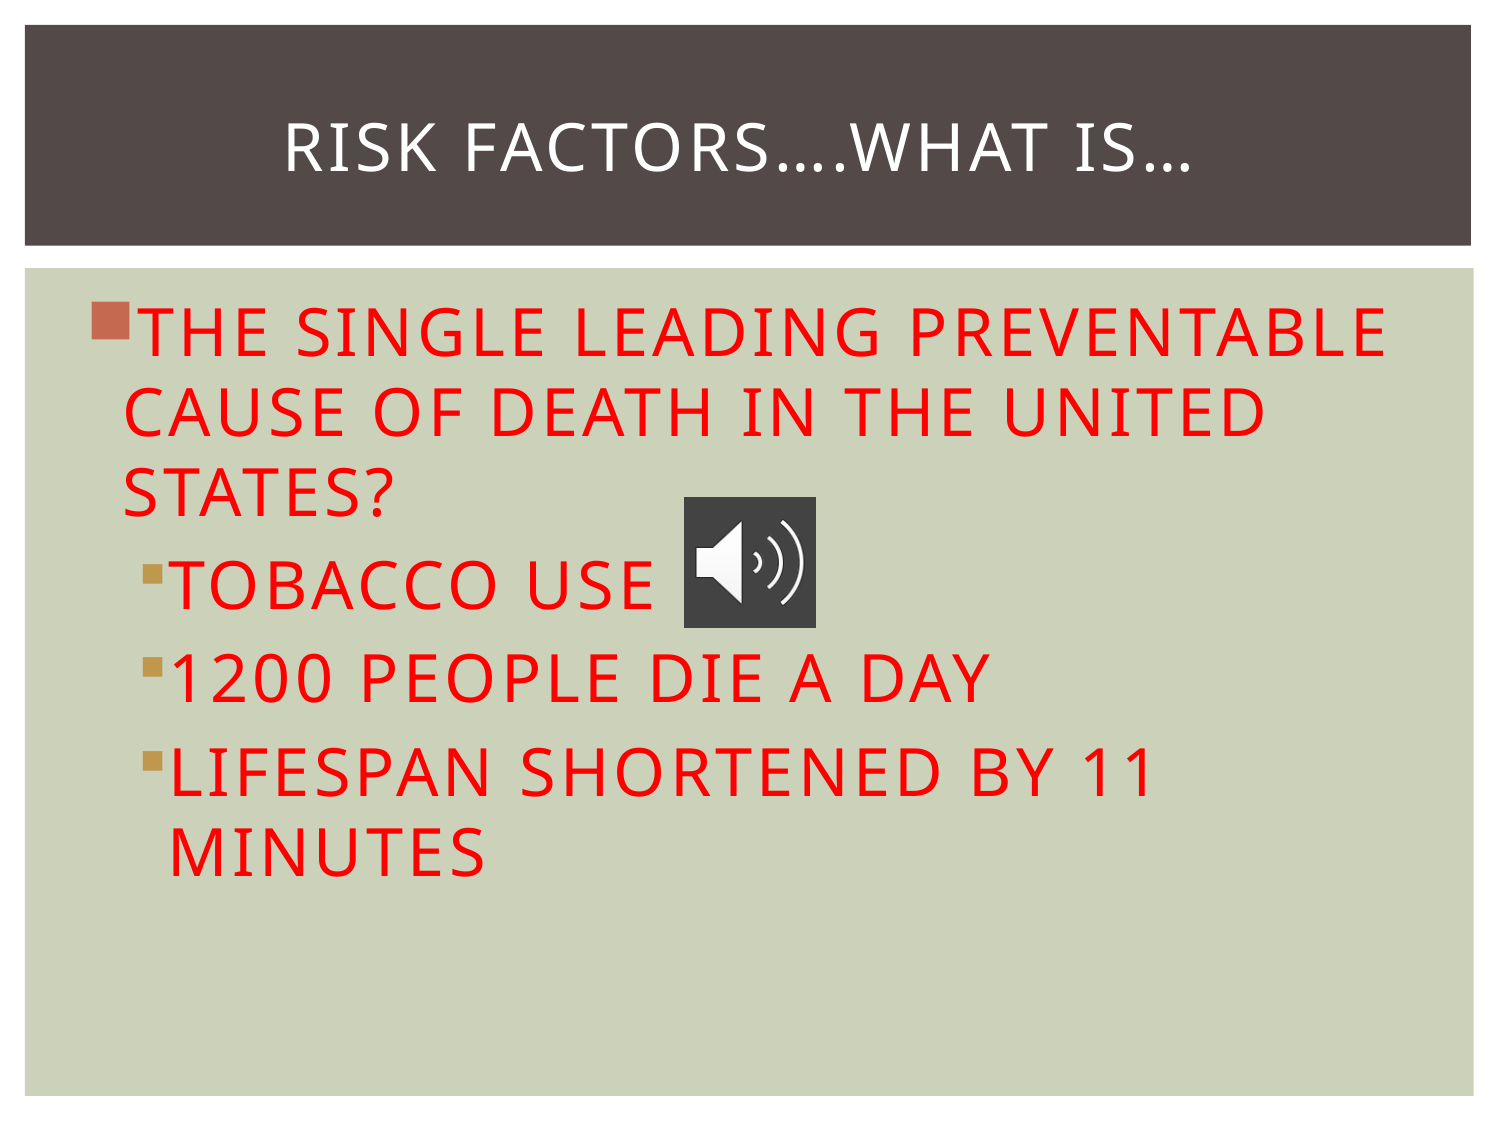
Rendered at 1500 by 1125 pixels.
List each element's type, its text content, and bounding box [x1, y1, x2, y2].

list the single leading preventable cause of death in the United States? TOBACCO USE 1200 people die a day Lifespan shortened by 11 minutes [62, 281, 1442, 1005]
title RISK FACTORS….What is… [62, 58, 1438, 232]
picture [682, 495, 817, 630]
